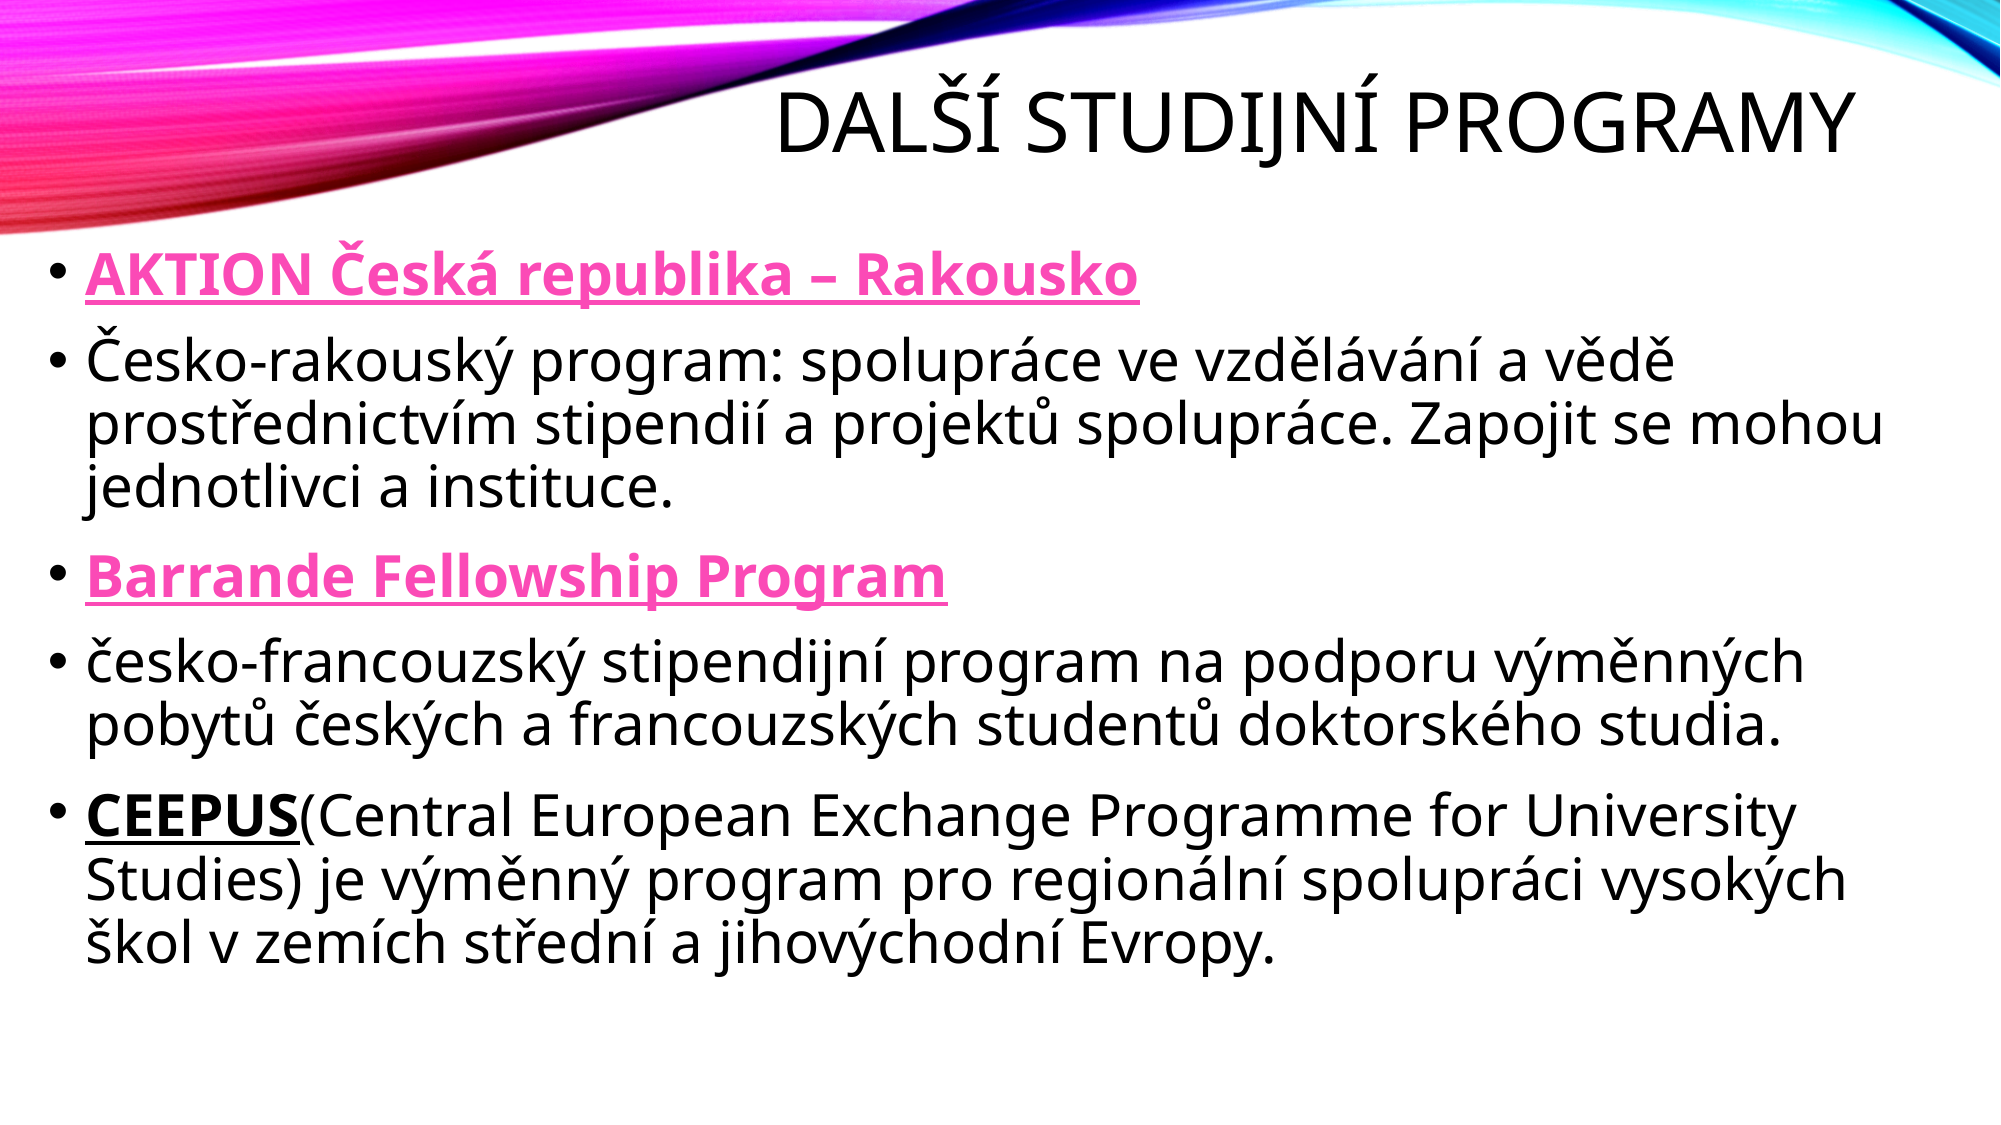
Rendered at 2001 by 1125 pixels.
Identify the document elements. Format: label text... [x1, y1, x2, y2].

list AKTION Česká republika – Rakousko Česko-rakouský program: spolupráce ve vzdělávání a vědě prostřednictvím stipendií a projektů spolupráce. Zapojit se mohou jednotlivci a instituce. Barrande Fellowship Program česko-francouzský stipendijní program na podporu výměnných pobytů českých a francouzských studentů doktorského studia. CEEPUS(Central European Exchange Programme for University Studies) je výměnný program pro regionální spolupráci vysokých škol v zemích střední a jihovýchodní Evropy. [32, 231, 1975, 1021]
title Další studijní programy [561, 19, 1873, 231]
picture [1890, 0, 2000, 75]
picture [0, 0, 2000, 237]
picture [1910, 0, 2000, 45]
